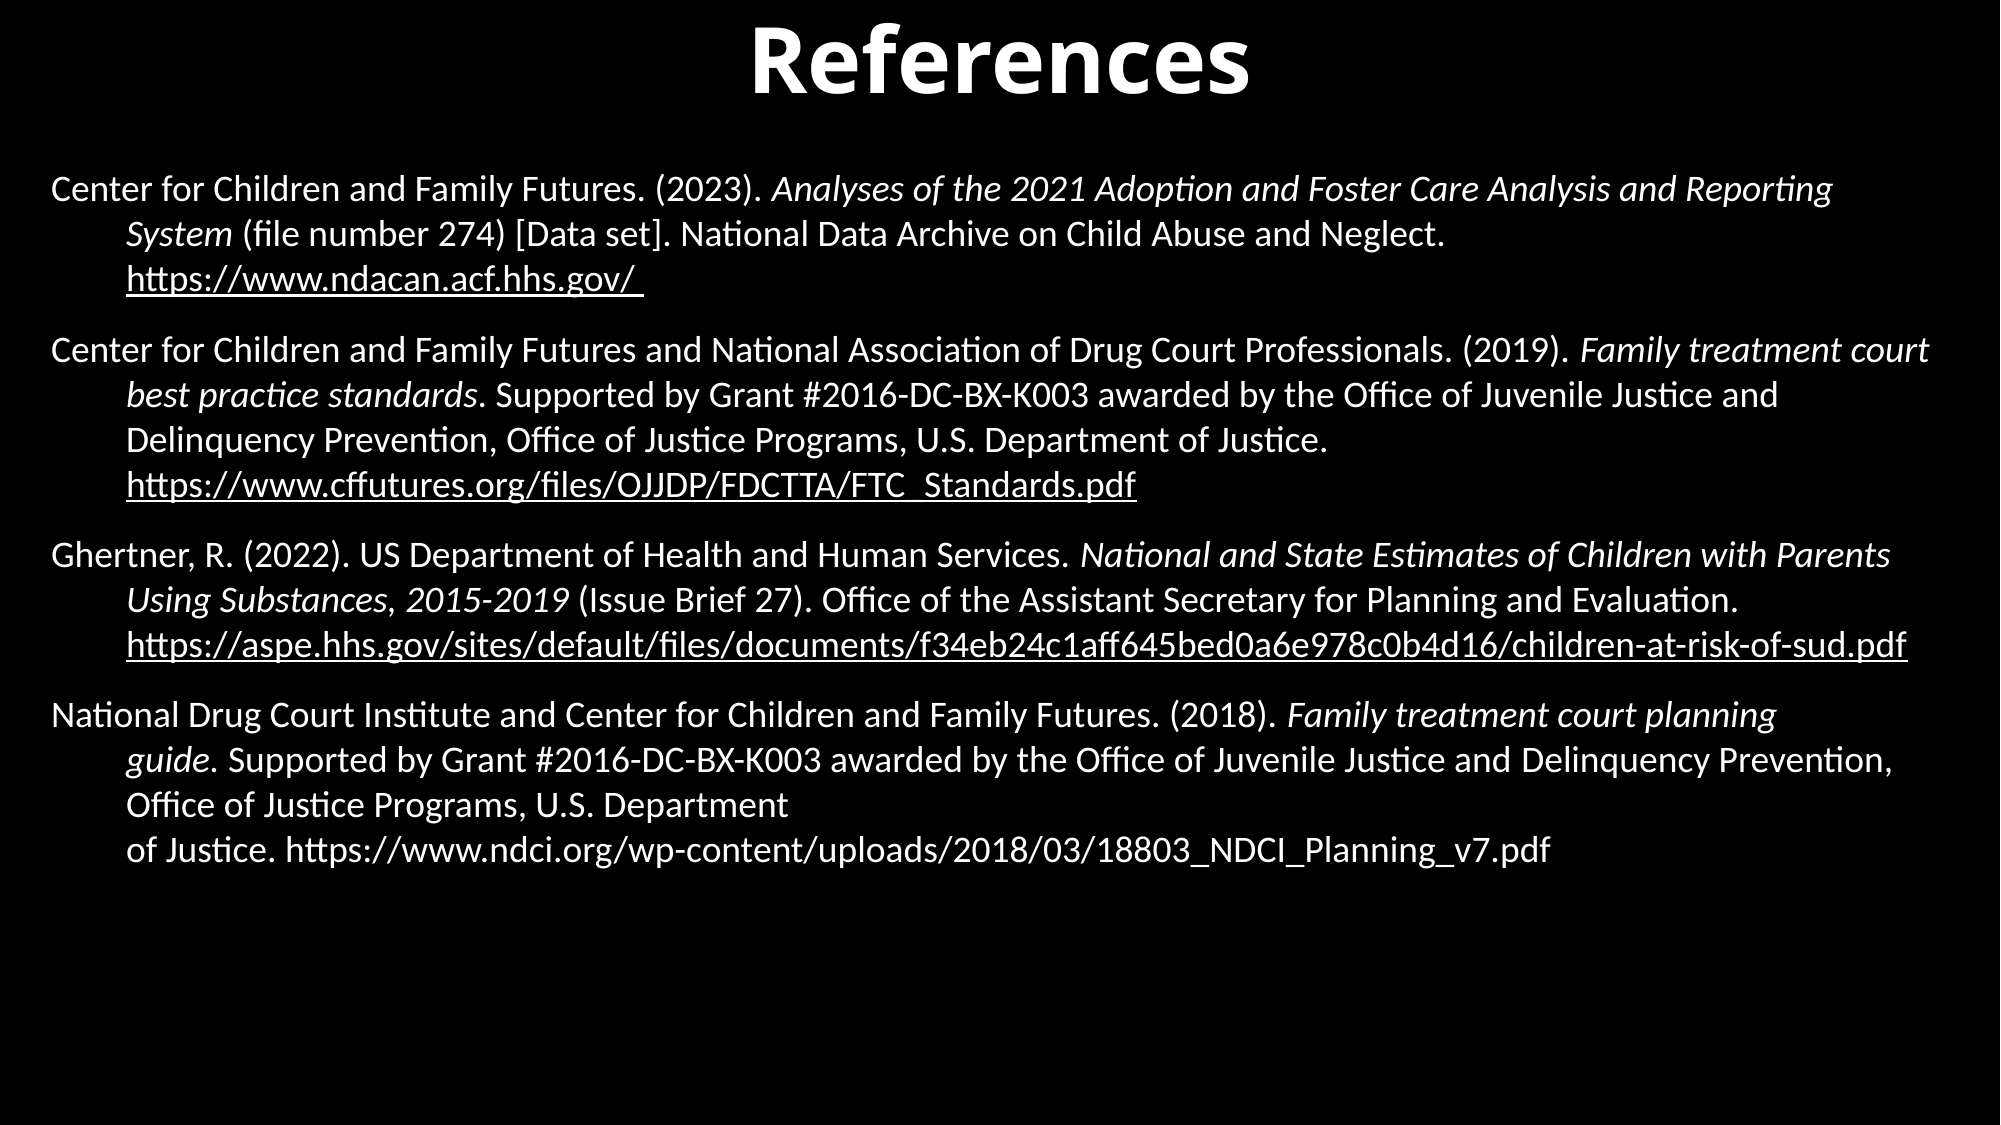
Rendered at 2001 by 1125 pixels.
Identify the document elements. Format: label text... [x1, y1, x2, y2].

list Center for Children and Family Futures. (2023). Analyses of the 2021 Adoption and Foster Care Analysis and Reporting System (file number 274) [Data set]. National Data Archive on Child Abuse and Neglect. https://www.ndacan.acf.hhs.gov/ Center for Children and Family Futures and National Association of Drug Court Professionals. (2019). Family treatment court best practice standards. Supported by Grant #2016-DC-BX-K003 awarded by the Office of Juvenile Justice and Delinquency Prevention, Office of Justice Programs, U.S. Department of Justice. https://www.cffutures.org/files/OJJDP/FDCTTA/FTC_Standards.pdf Ghertner, R. (2022). US Department of Health and Human Services. National and State Estimates of Children with Parents Using Substances, 2015-2019 (Issue Brief 27). Office of the Assistant Secretary for Planning and Evaluation. https://aspe.hhs.gov/sites/default/files/documents/f34eb24c1aff645bed0a6e978c0b4d16/children-at-risk-of-sud.pdf National Drug Court Institute and Center for Children and Family Futures. (2018). Family treatment court planning guide. Supported by Grant #2016-DC-BX-K003 awarded by the Office of Juvenile Justice and Delinquency Prevention, Office of Justice Programs, U.S. Department of Justice. https://www.ndci.org/wp-content/uploads/2018/03/18803_NDCI_Planning_v7.pdf [35, 156, 1965, 1037]
title References [0, 0, 2000, 129]
